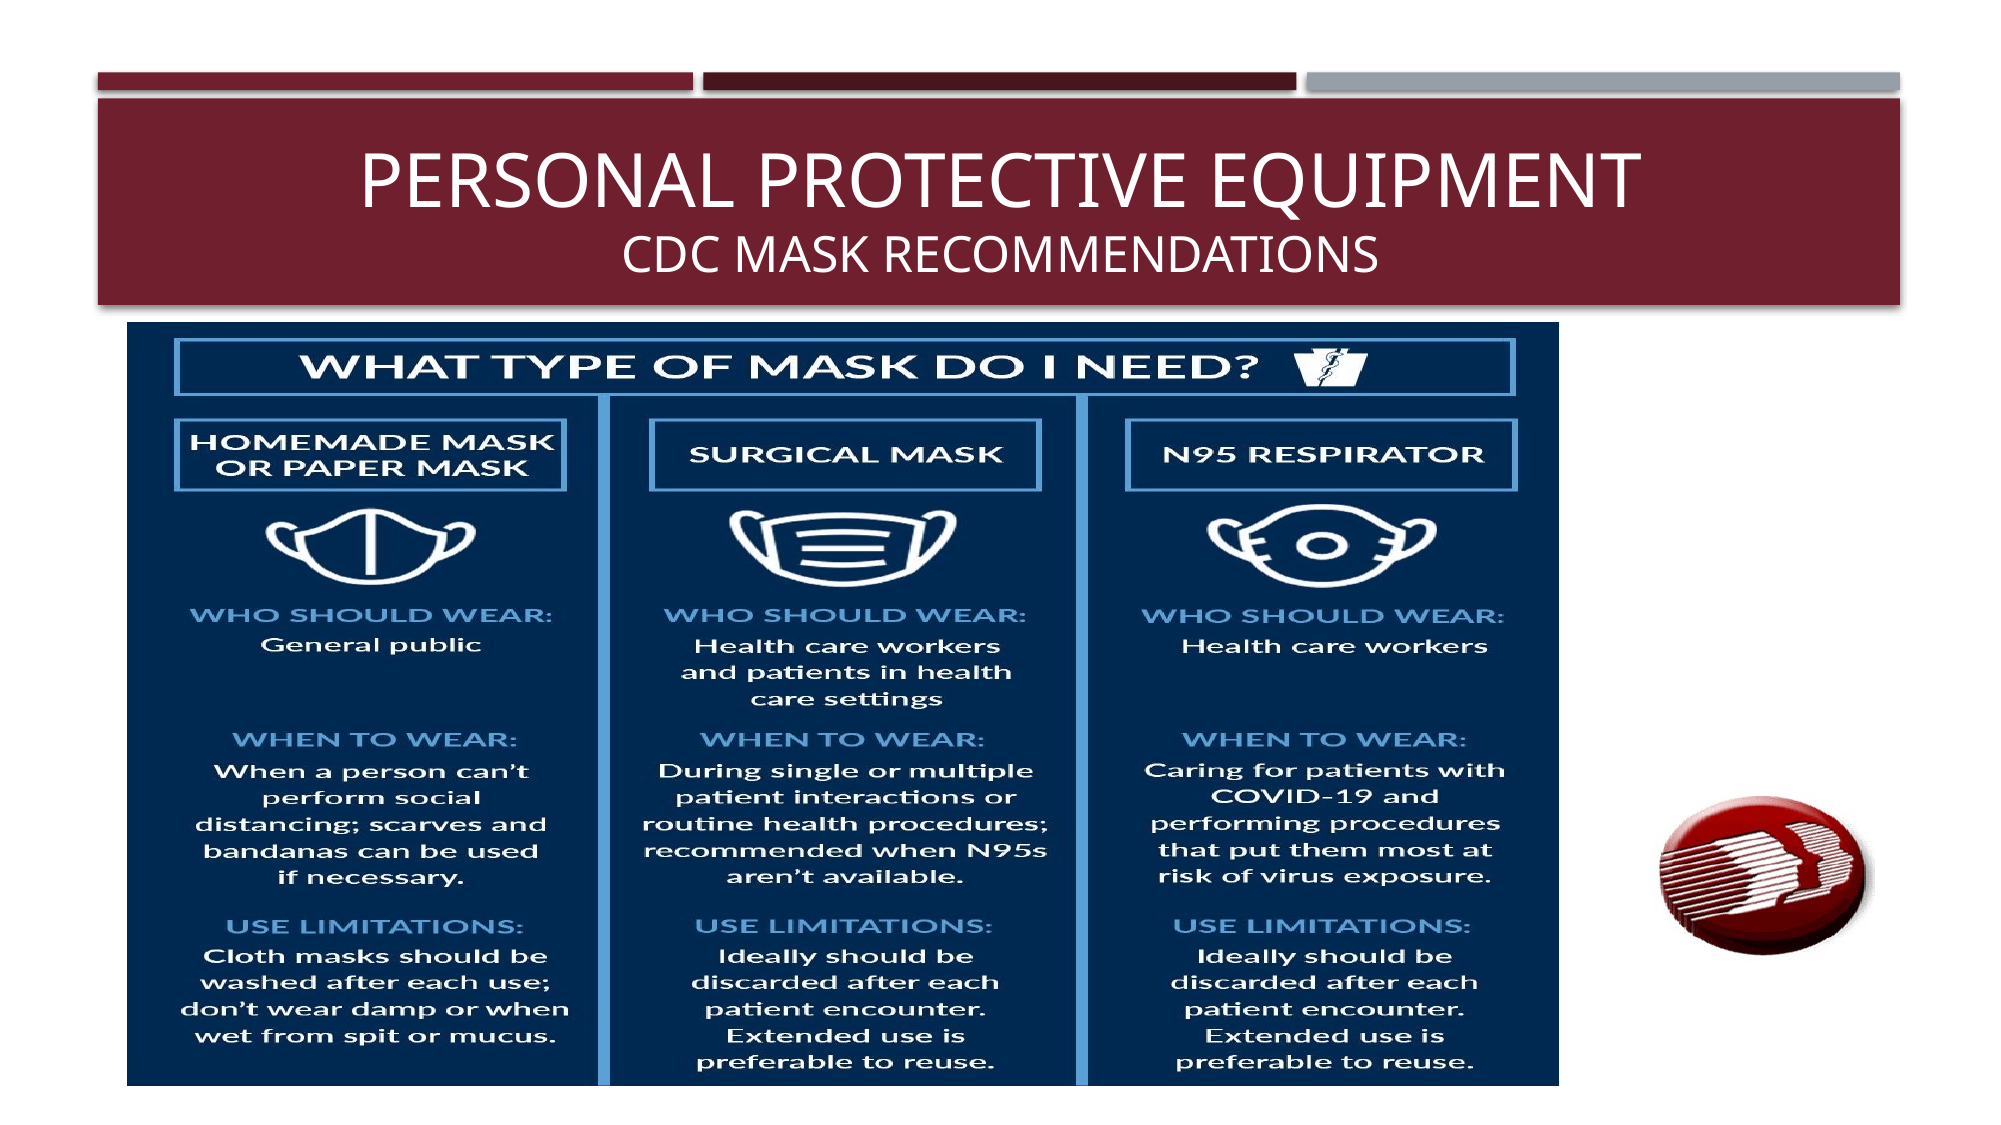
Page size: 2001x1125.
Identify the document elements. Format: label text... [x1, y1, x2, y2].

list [126, 321, 1559, 1087]
title PERSONAL Protective EQUIPMENT CDC mask recommendations [127, 112, 1875, 291]
picture [1653, 791, 1875, 962]
